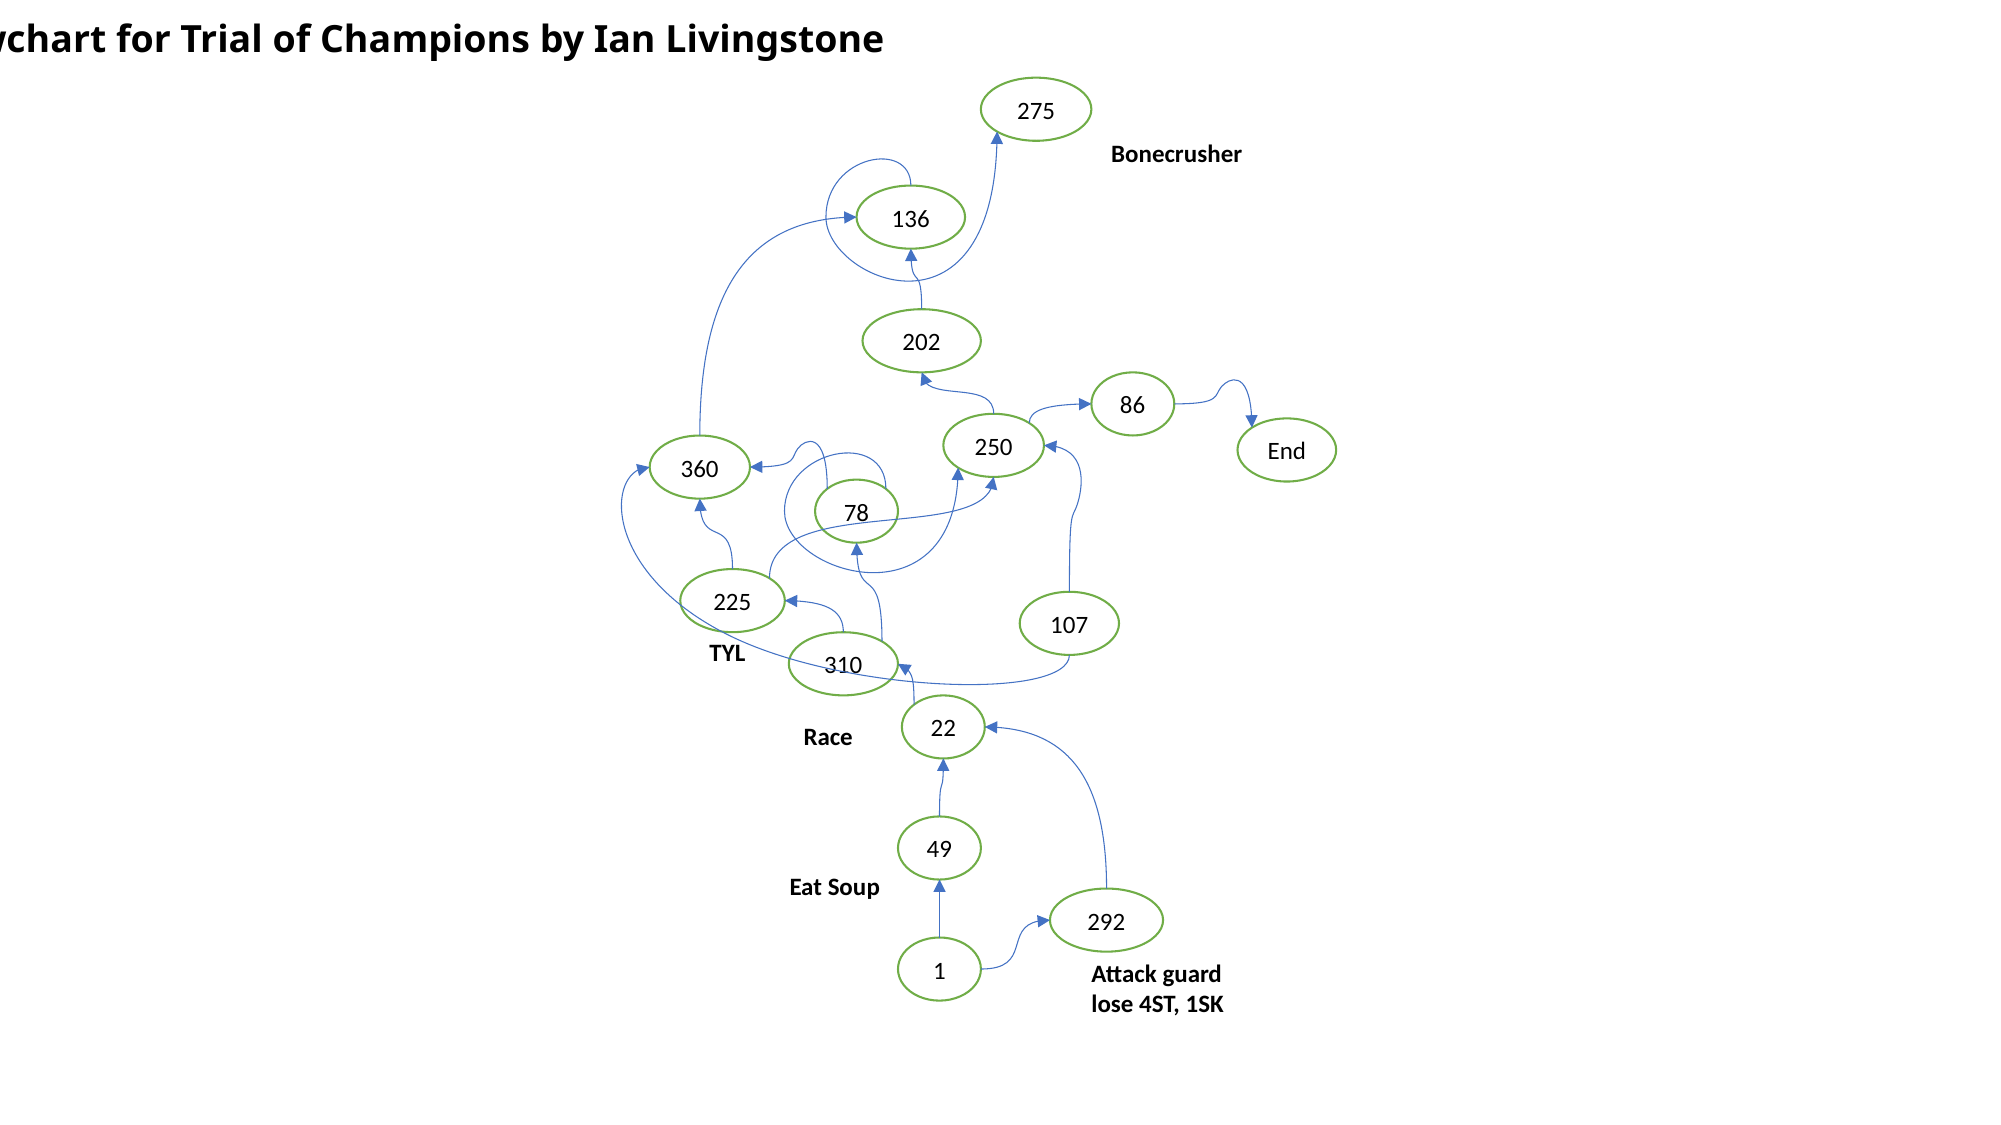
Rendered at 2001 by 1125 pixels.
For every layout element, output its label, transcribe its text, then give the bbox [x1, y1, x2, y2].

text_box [649, 77, 1337, 1026]
text_box Flowchart for Trial of Champions by Ian Livingstone [0, 3, 901, 68]
